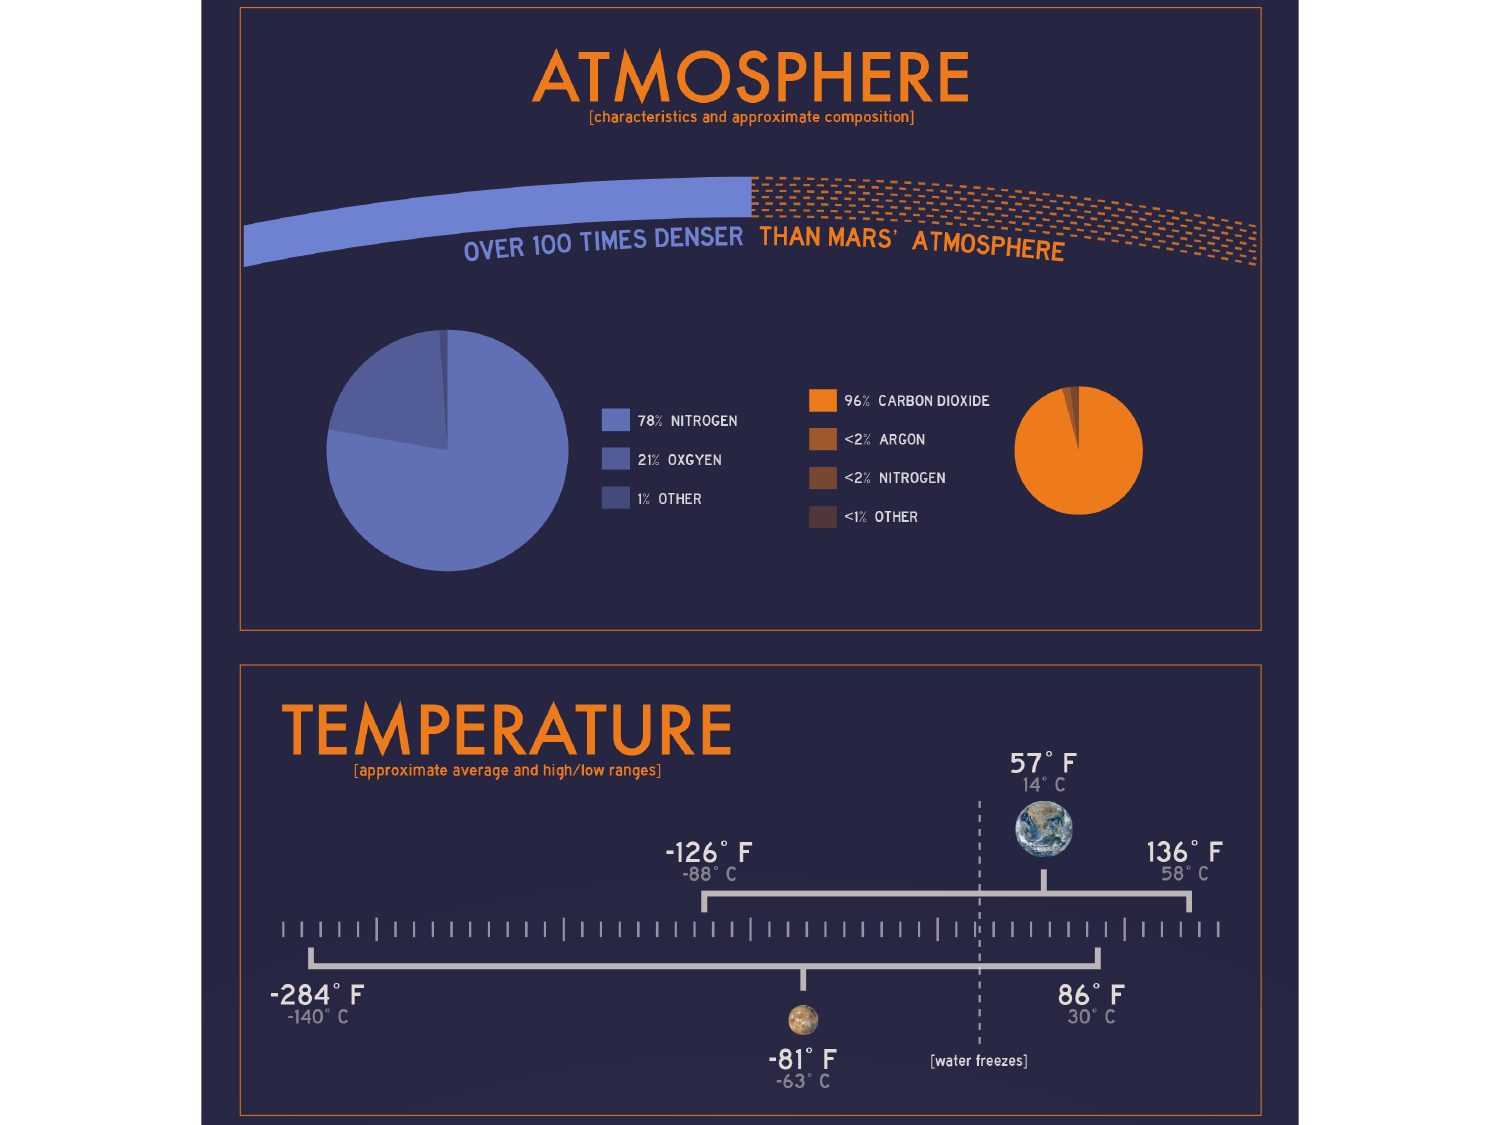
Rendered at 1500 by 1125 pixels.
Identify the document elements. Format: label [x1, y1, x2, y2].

picture [201, 0, 1299, 1125]
